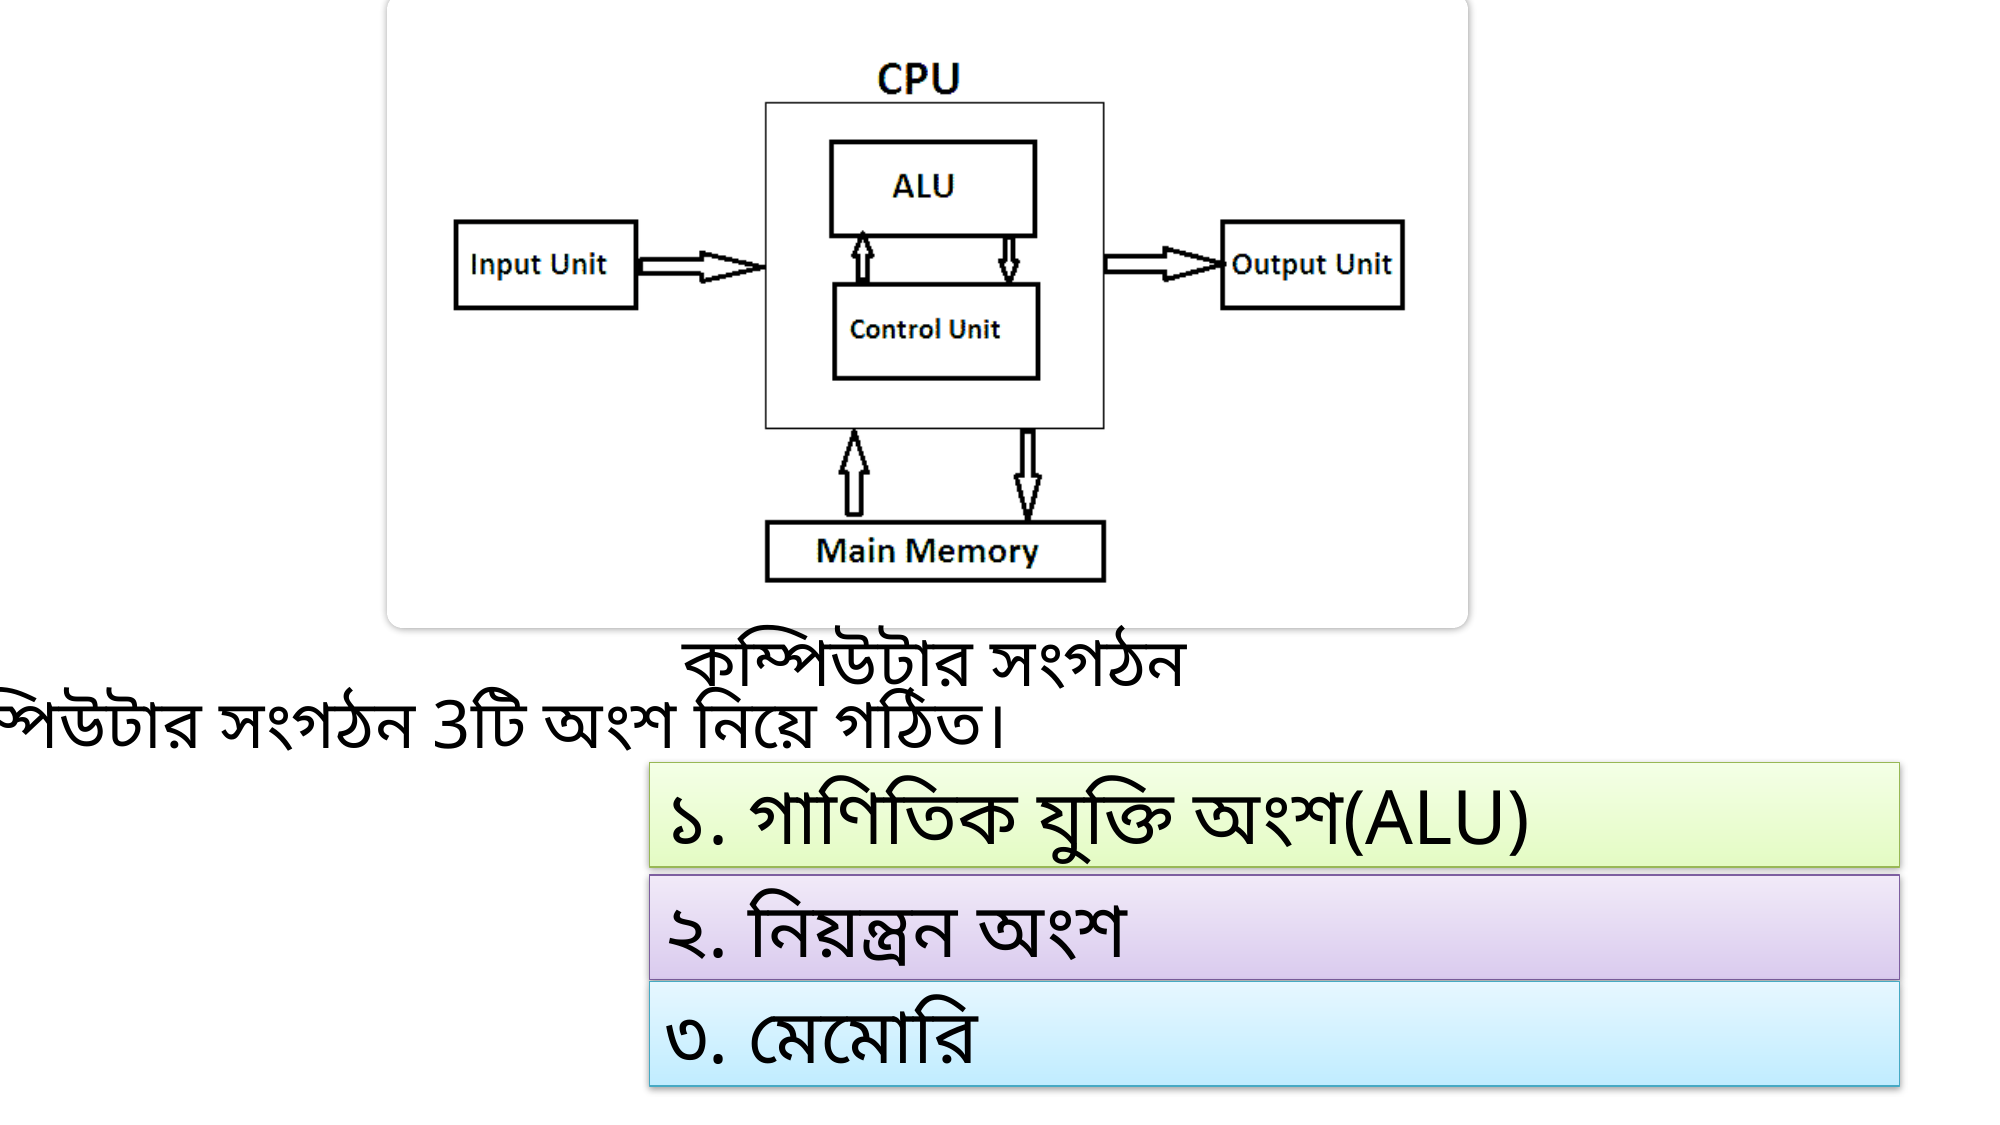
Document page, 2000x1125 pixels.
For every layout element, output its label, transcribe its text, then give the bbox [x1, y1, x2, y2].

text_box ২. নিয়ন্ত্রন অংশ [649, 874, 1900, 980]
text_box ১. গাণিতিক যুক্তি অংশ(ALU) [649, 762, 1900, 868]
text_box কম্পিউটার সংগঠন [668, 612, 1202, 708]
text_box কম্পিউটার সংগঠন 3টি অংশ নিয়ে গঠিত। [0, 674, 1023, 770]
text_box ৩. মেমোরি [649, 981, 1900, 1087]
picture [418, 24, 1438, 598]
